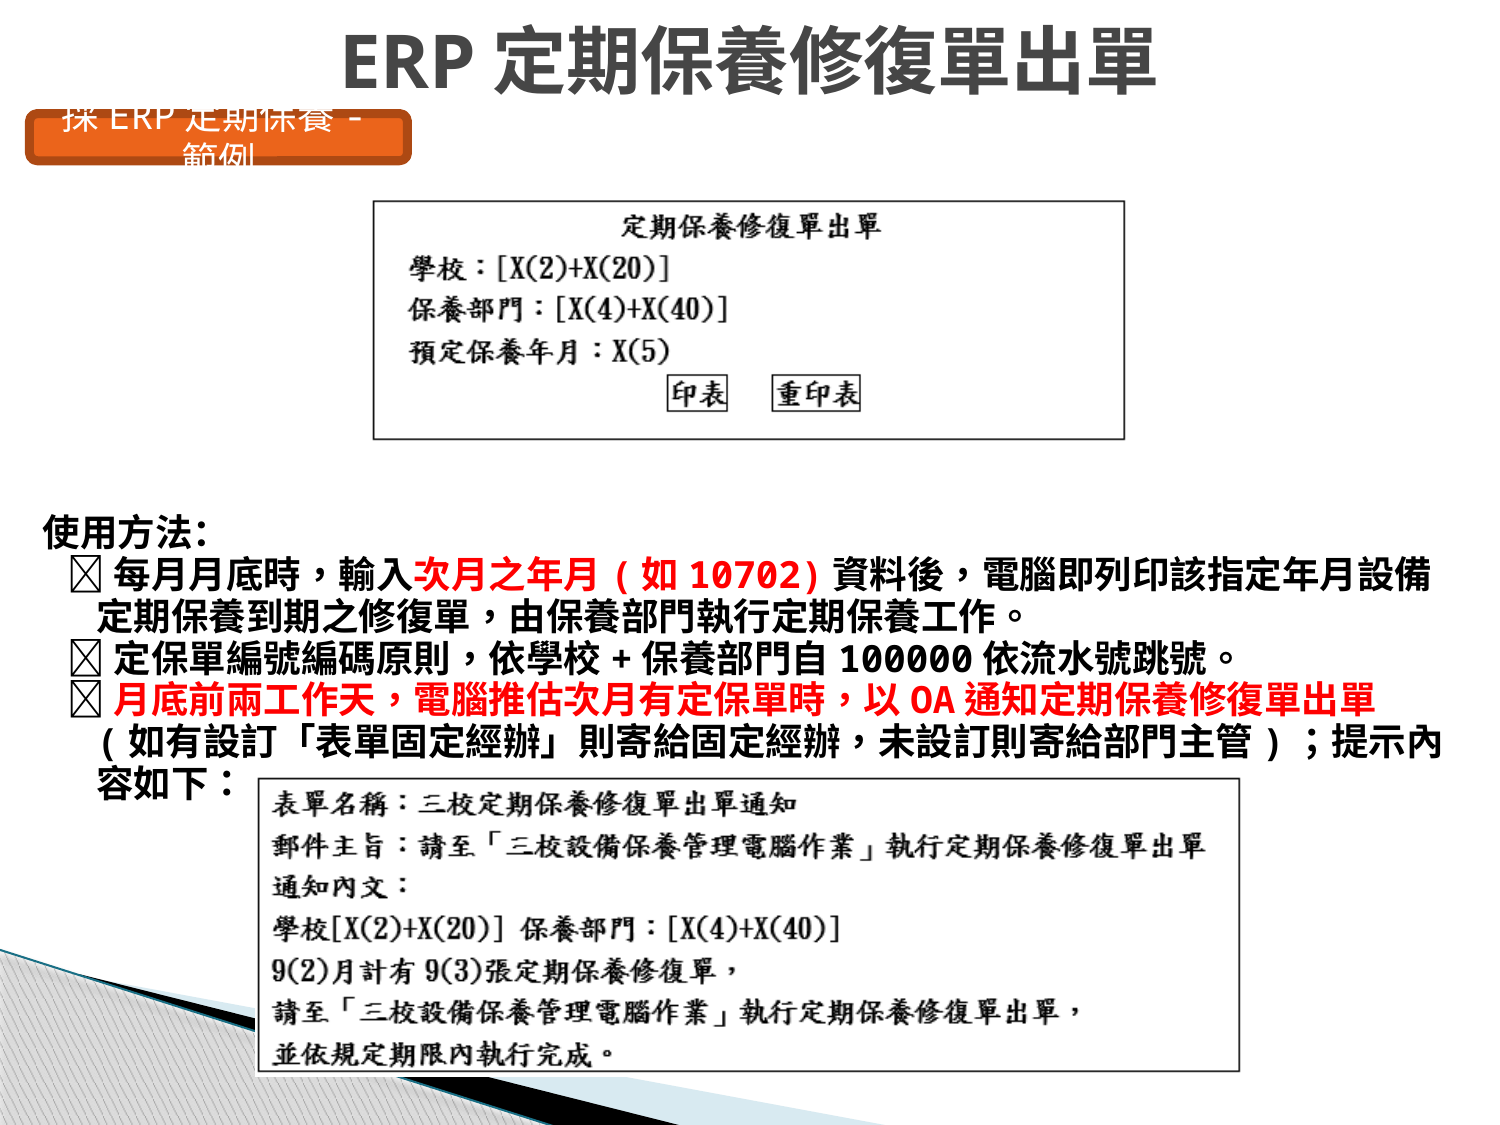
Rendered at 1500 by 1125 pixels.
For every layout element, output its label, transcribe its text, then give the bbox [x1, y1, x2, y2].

title ERP定期保養修復單出單 [75, 7, 1425, 112]
text_box 採ERP定期保養-範例 [24, 109, 412, 166]
text_box 使用方法： 每月月底時，輸入次月之年月(如10702)資料後，電腦即列印該指定年月設備定期保養到期之修復單，由保養部門執行定期保養工作。 定保單編號編碼原則，依學校+保養部門自100000依流水號跳號。 月底前兩工作天，電腦推估次月有定保單時，以OA通知定期保養修復單出單(如有設訂「表單固定經辦」則寄給固定經辦，未設訂則寄給部門主管)；提示內容如下： [27, 505, 1459, 812]
picture [370, 195, 1130, 445]
picture [255, 774, 1245, 1077]
